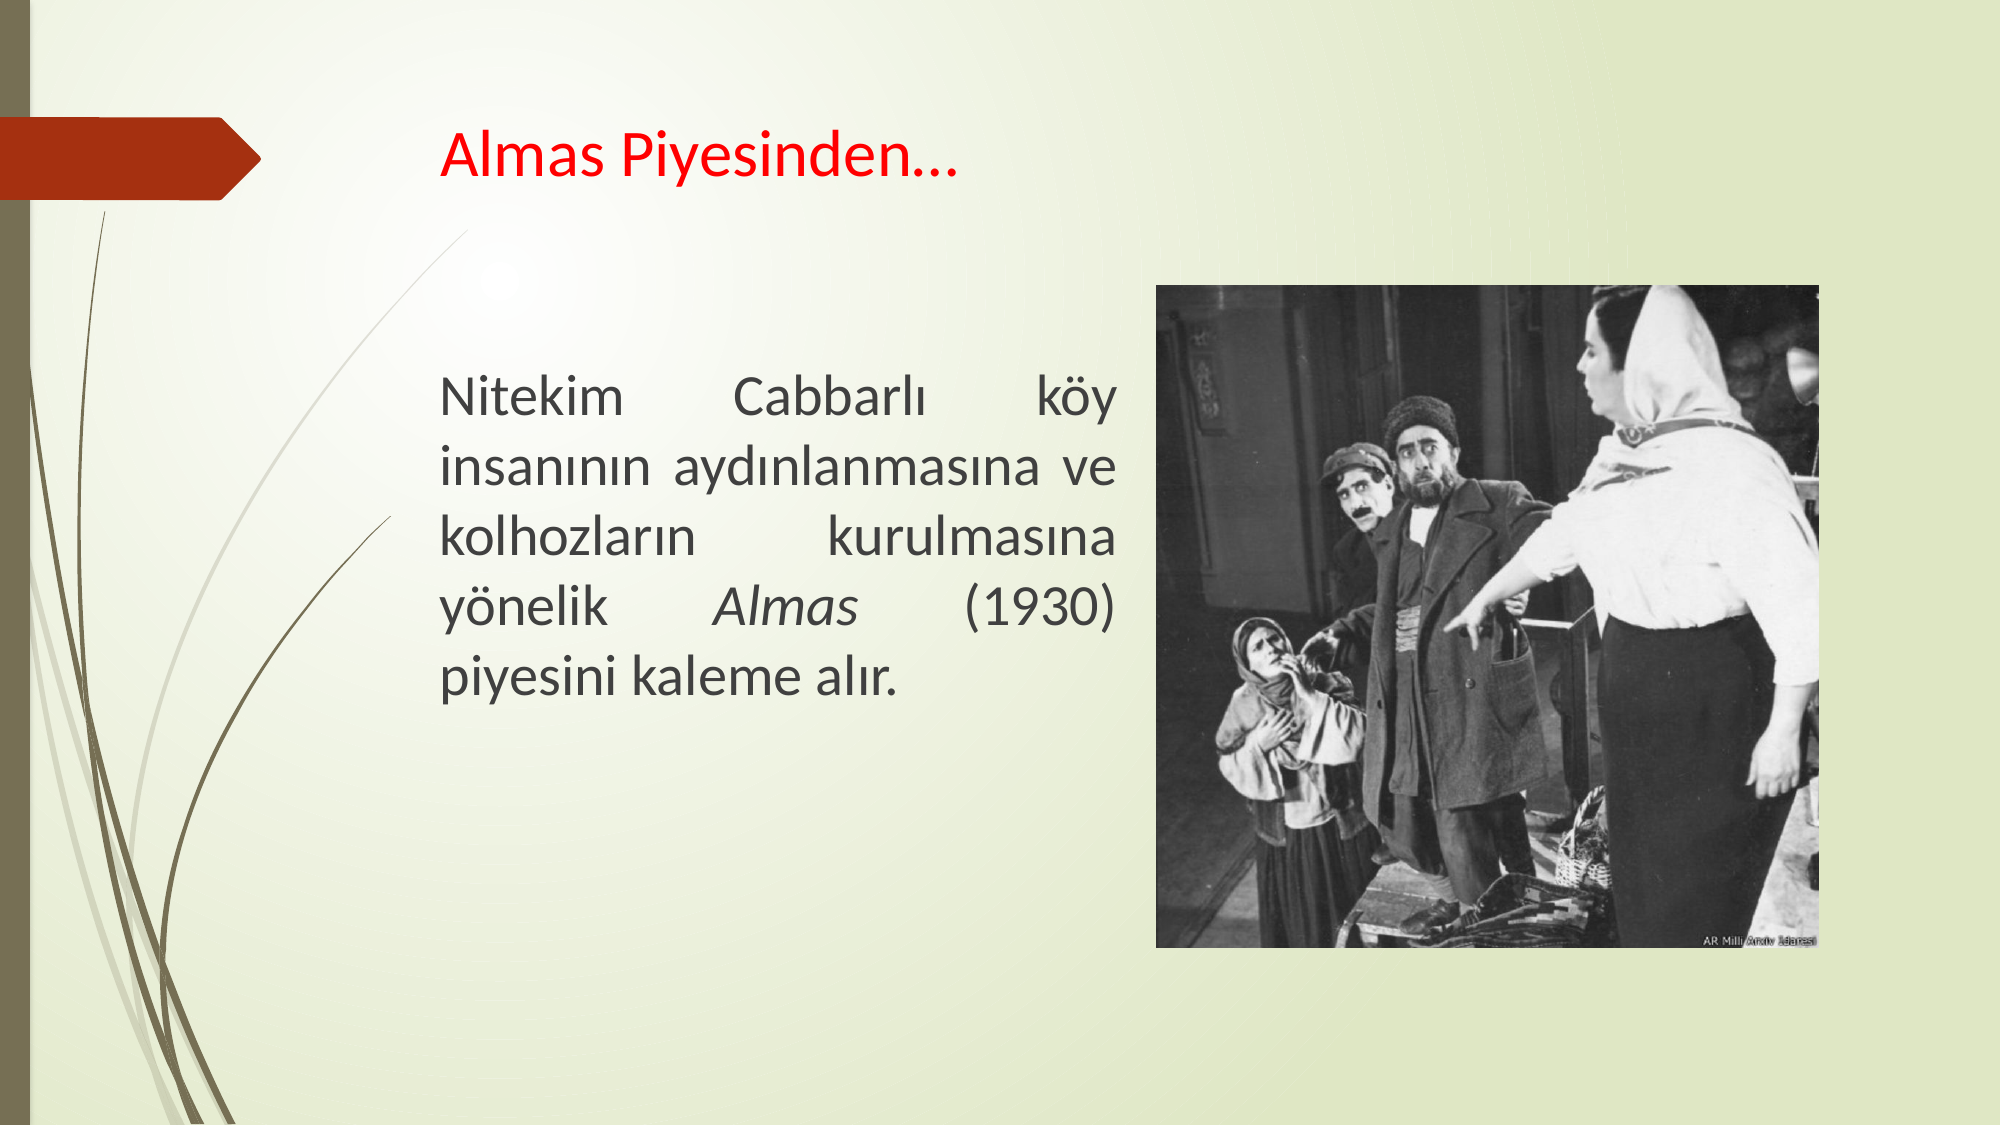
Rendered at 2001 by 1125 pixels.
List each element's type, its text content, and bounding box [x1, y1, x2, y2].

list Nitekim Cabbarlı köy insanının aydınlanmasına ve kolhozların kurulmasına yönelik Almas (1930) piyesini kaleme alır. [424, 350, 1133, 970]
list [1155, 284, 1819, 948]
title Almas Piyesinden… [425, 102, 1888, 313]
